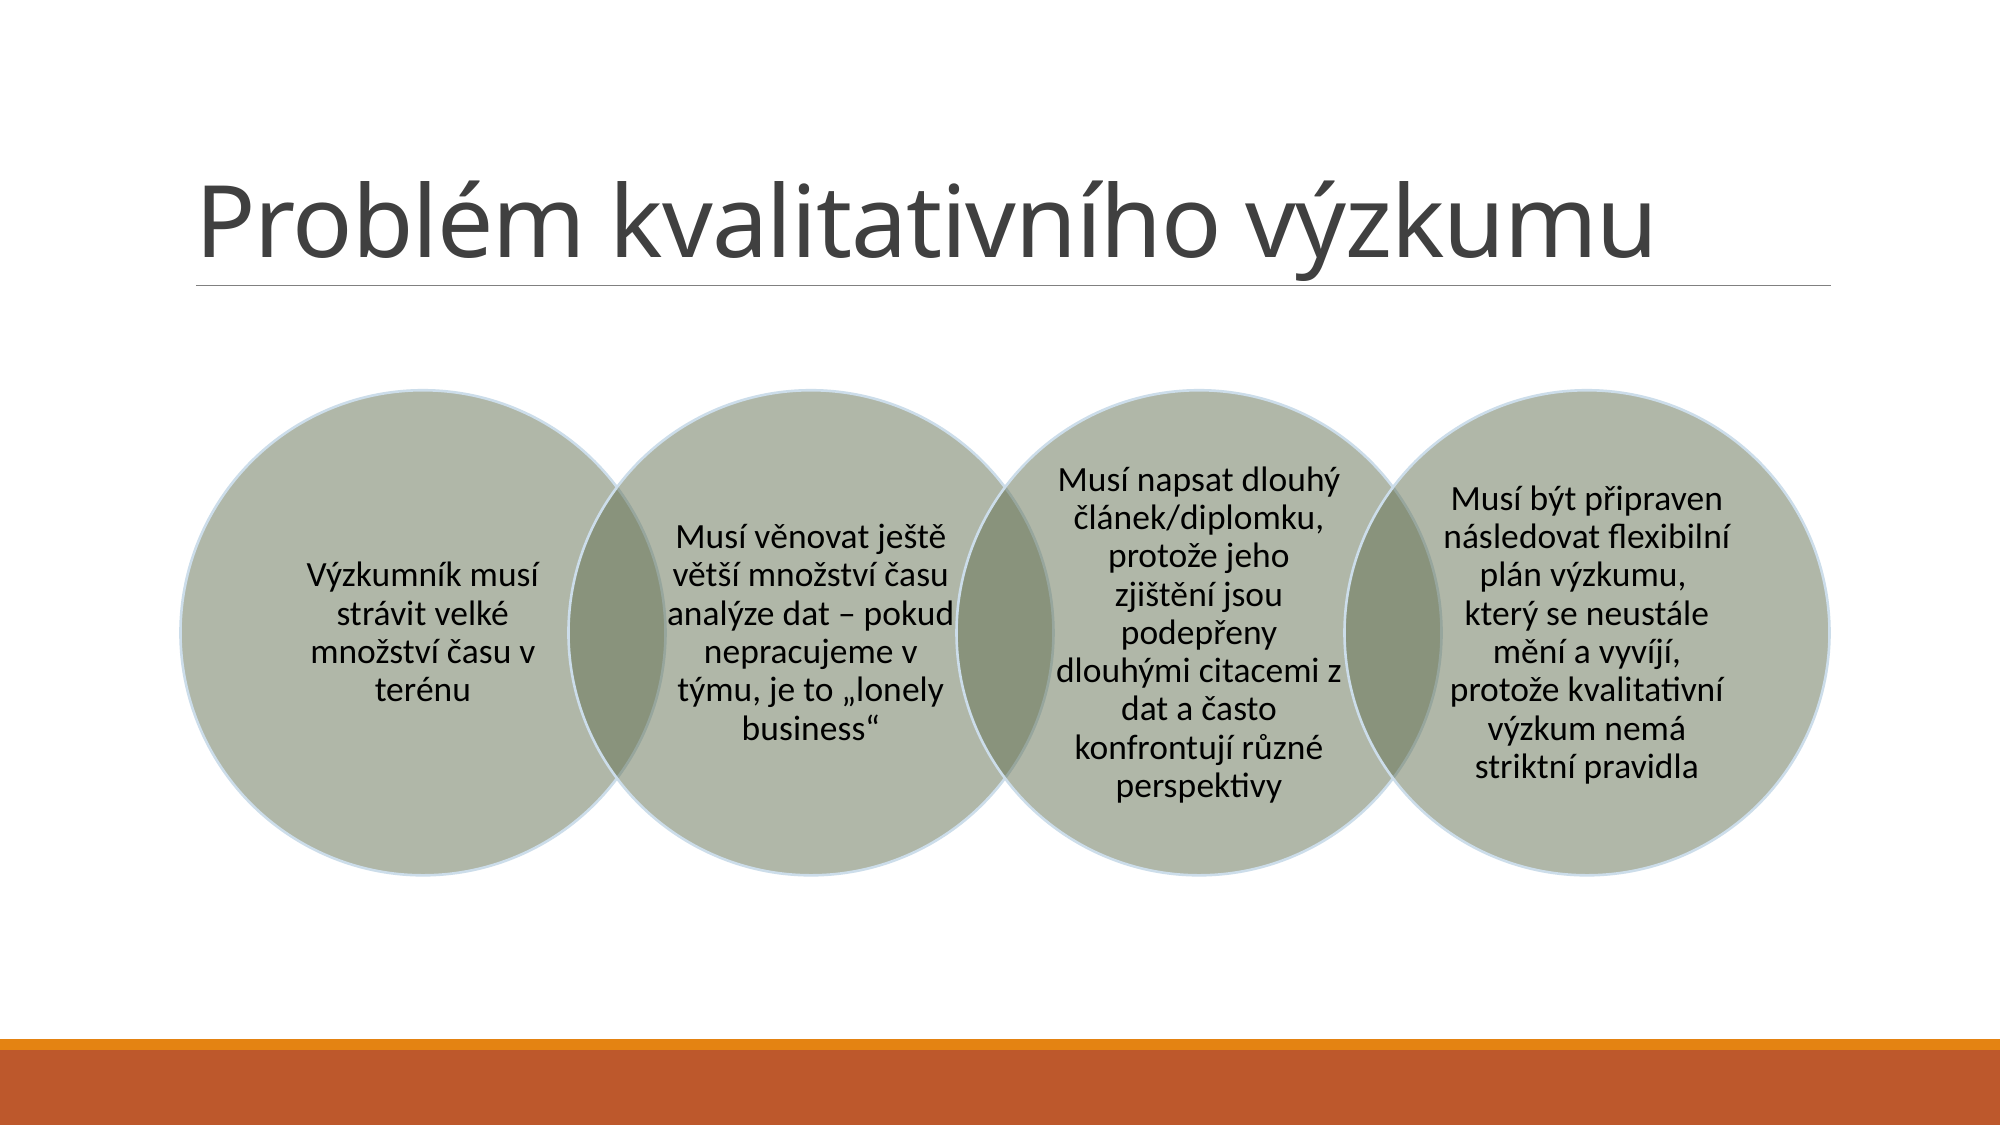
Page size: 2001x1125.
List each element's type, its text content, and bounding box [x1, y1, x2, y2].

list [179, 302, 1831, 964]
title Problém kvalitativního výzkumu [180, 47, 1830, 285]
